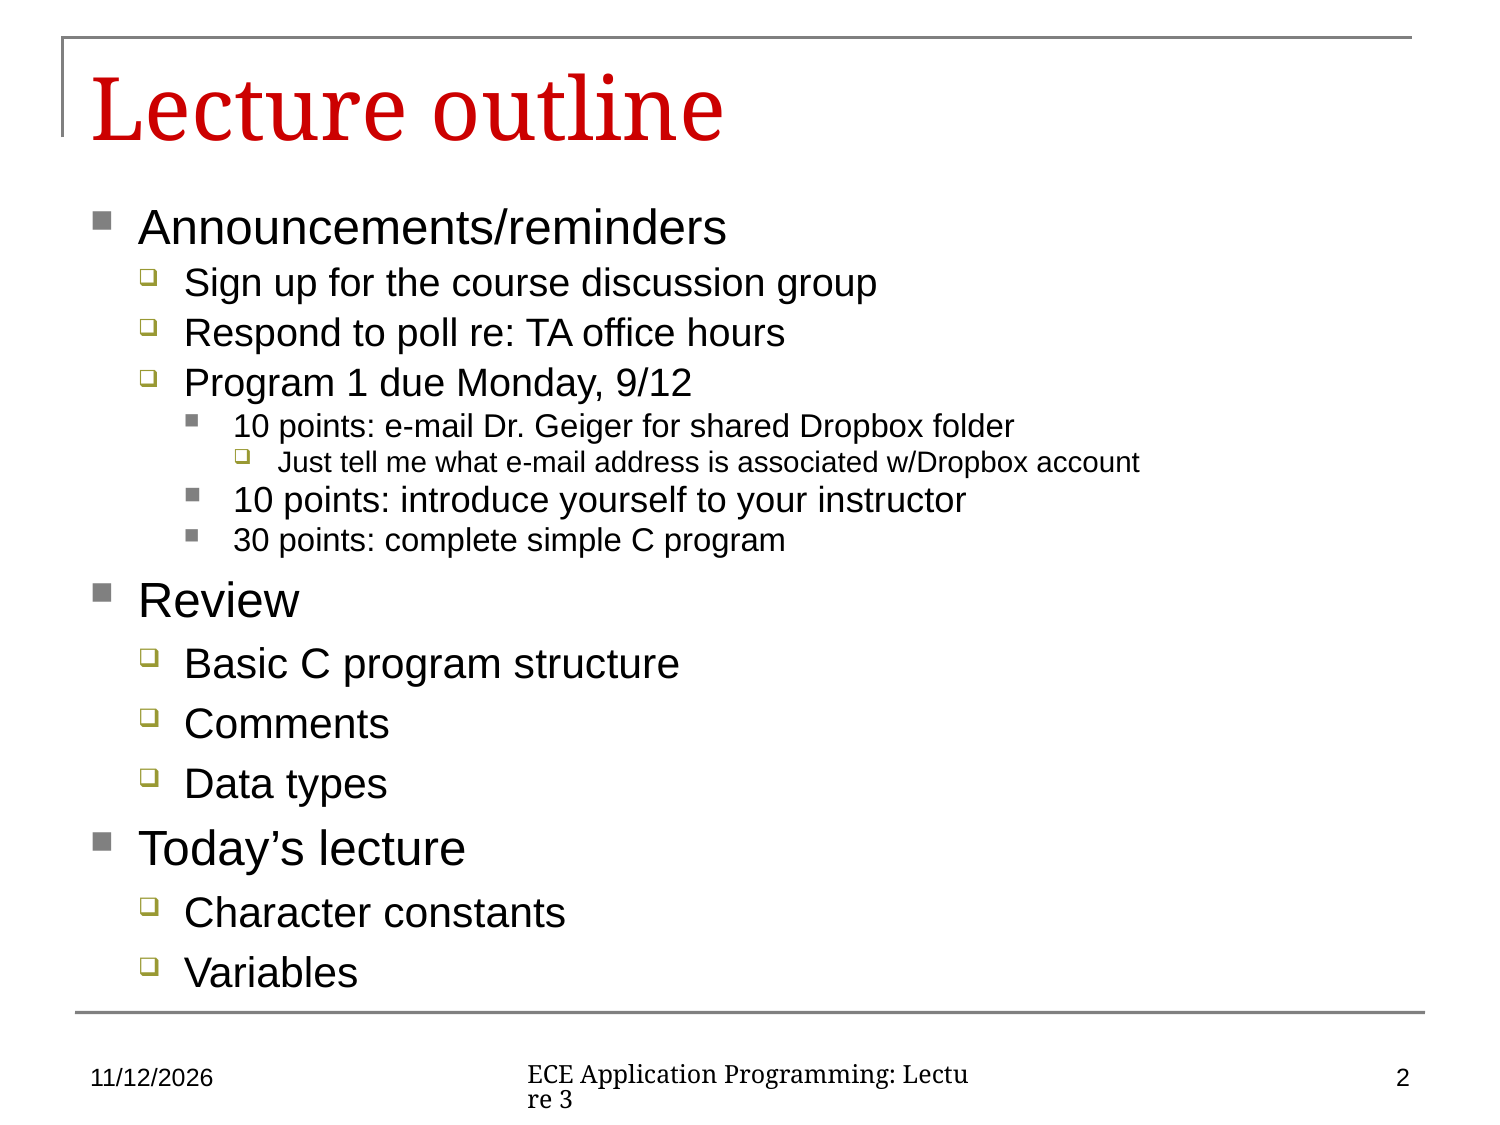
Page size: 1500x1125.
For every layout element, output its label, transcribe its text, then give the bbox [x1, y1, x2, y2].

footer ECE Application Programming: Lecture 3 [512, 1024, 988, 1101]
list Announcements/reminders Sign up for the course discussion group Respond to poll re: TA office hours Program 1 due Monday, 9/12 10 points: e-mail Dr. Geiger for shared Dropbox folder Just tell me what e-mail address is associated w/Dropbox account 10 points: introduce yourself to your instructor 30 points: complete simple C program Review Basic C program structure Comments Data types Today’s lecture Character constants Variables [75, 187, 1425, 1006]
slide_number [74, 1023, 426, 1100]
title Lecture outline [75, 45, 1425, 163]
slide_number 2 [1074, 1023, 1426, 1100]
